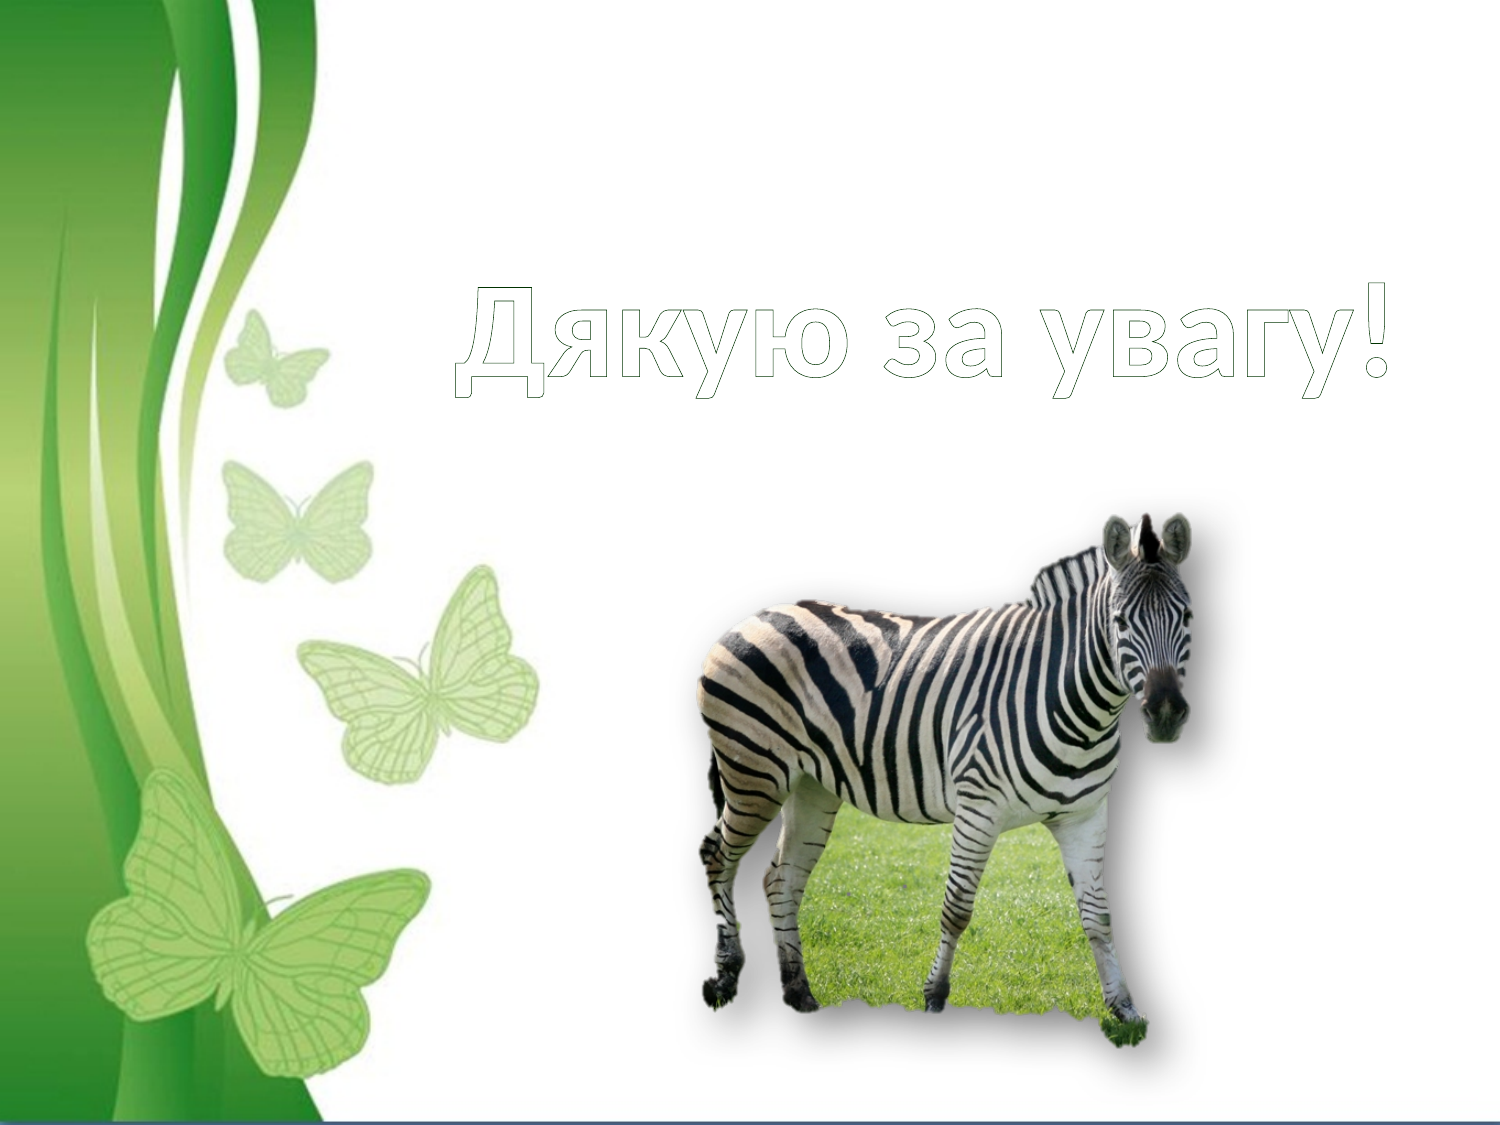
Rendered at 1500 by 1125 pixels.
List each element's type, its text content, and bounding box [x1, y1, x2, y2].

picture [0, 0, 1500, 1125]
text_box Дякую за увагу! [395, 231, 1459, 412]
